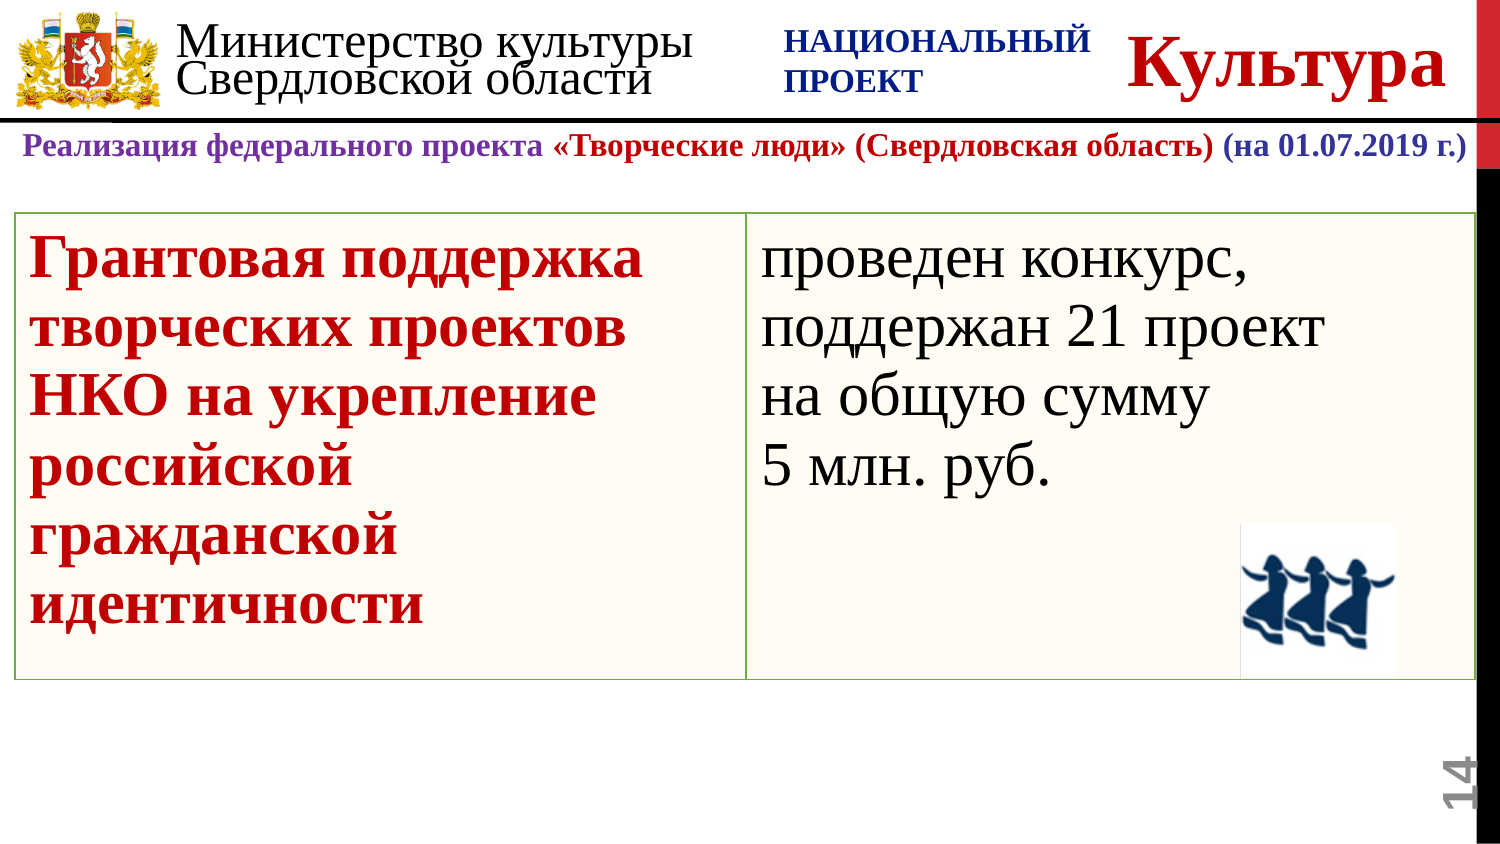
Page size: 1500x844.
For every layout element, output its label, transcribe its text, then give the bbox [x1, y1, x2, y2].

picture [1238, 524, 1396, 682]
picture [15, 2, 162, 111]
text_box НАЦИОНАЛЬНЫЙ ПРОЕКТ [768, 11, 1096, 107]
text_box Реализация федерального проекта «Творческие люди» (Свердловская область) (на 01.07.2019 г.) [0, 115, 1495, 221]
text_box Министерство культуры Свердловской области [170, 22, 778, 112]
table_header проведен конкурс, поддержан 21 проект на общую сумму 5 млн. руб. [747, 221, 1474, 679]
slide_number 14 [1427, 665, 1488, 828]
text_box Культура [1096, 4, 1478, 110]
table_header Грантовая поддержка творческих проектов НКО на укрепление российской гражданской идентичности [16, 221, 745, 679]
